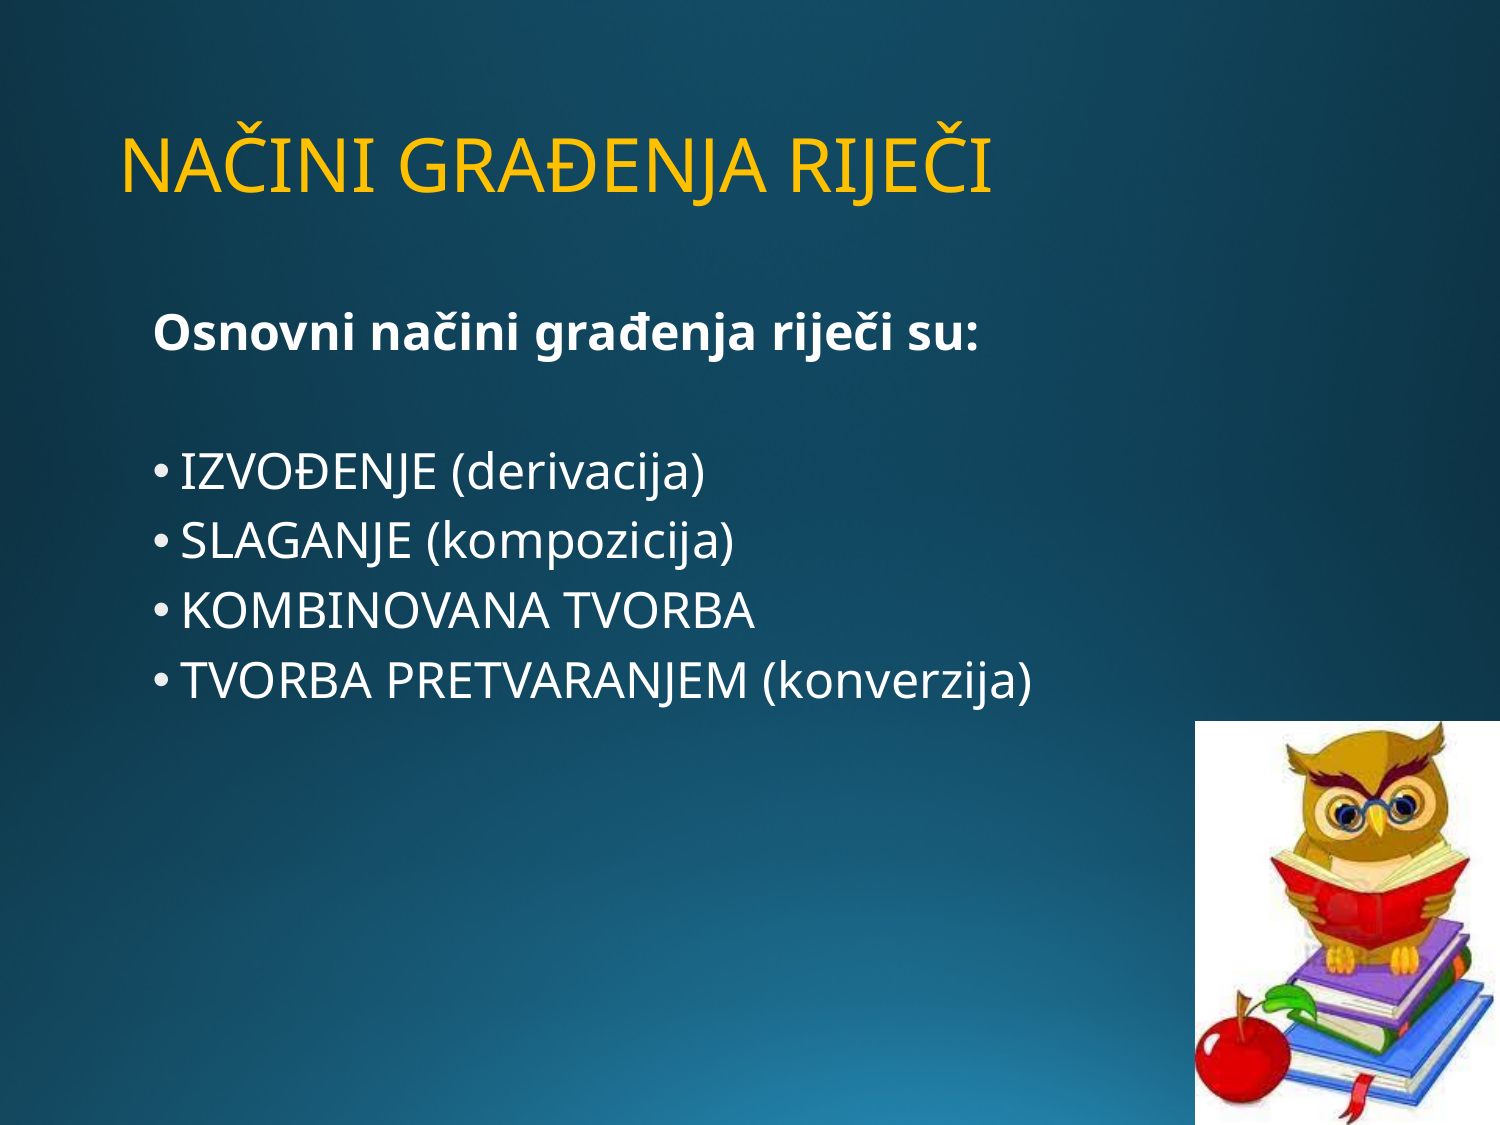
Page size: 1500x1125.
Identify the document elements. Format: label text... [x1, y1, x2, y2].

picture [0, 0, 1500, 1125]
list Osnovni načini građenja riječi su: IZVOĐENJE (derivacija) SLAGANJE (kompozicija) KOMBINOVANA TVORBA TVORBA PRETVARANJEM (konverzija) [137, 299, 1397, 1014]
title NAČINI GRAĐENJA RIJEČI [103, 59, 1397, 278]
